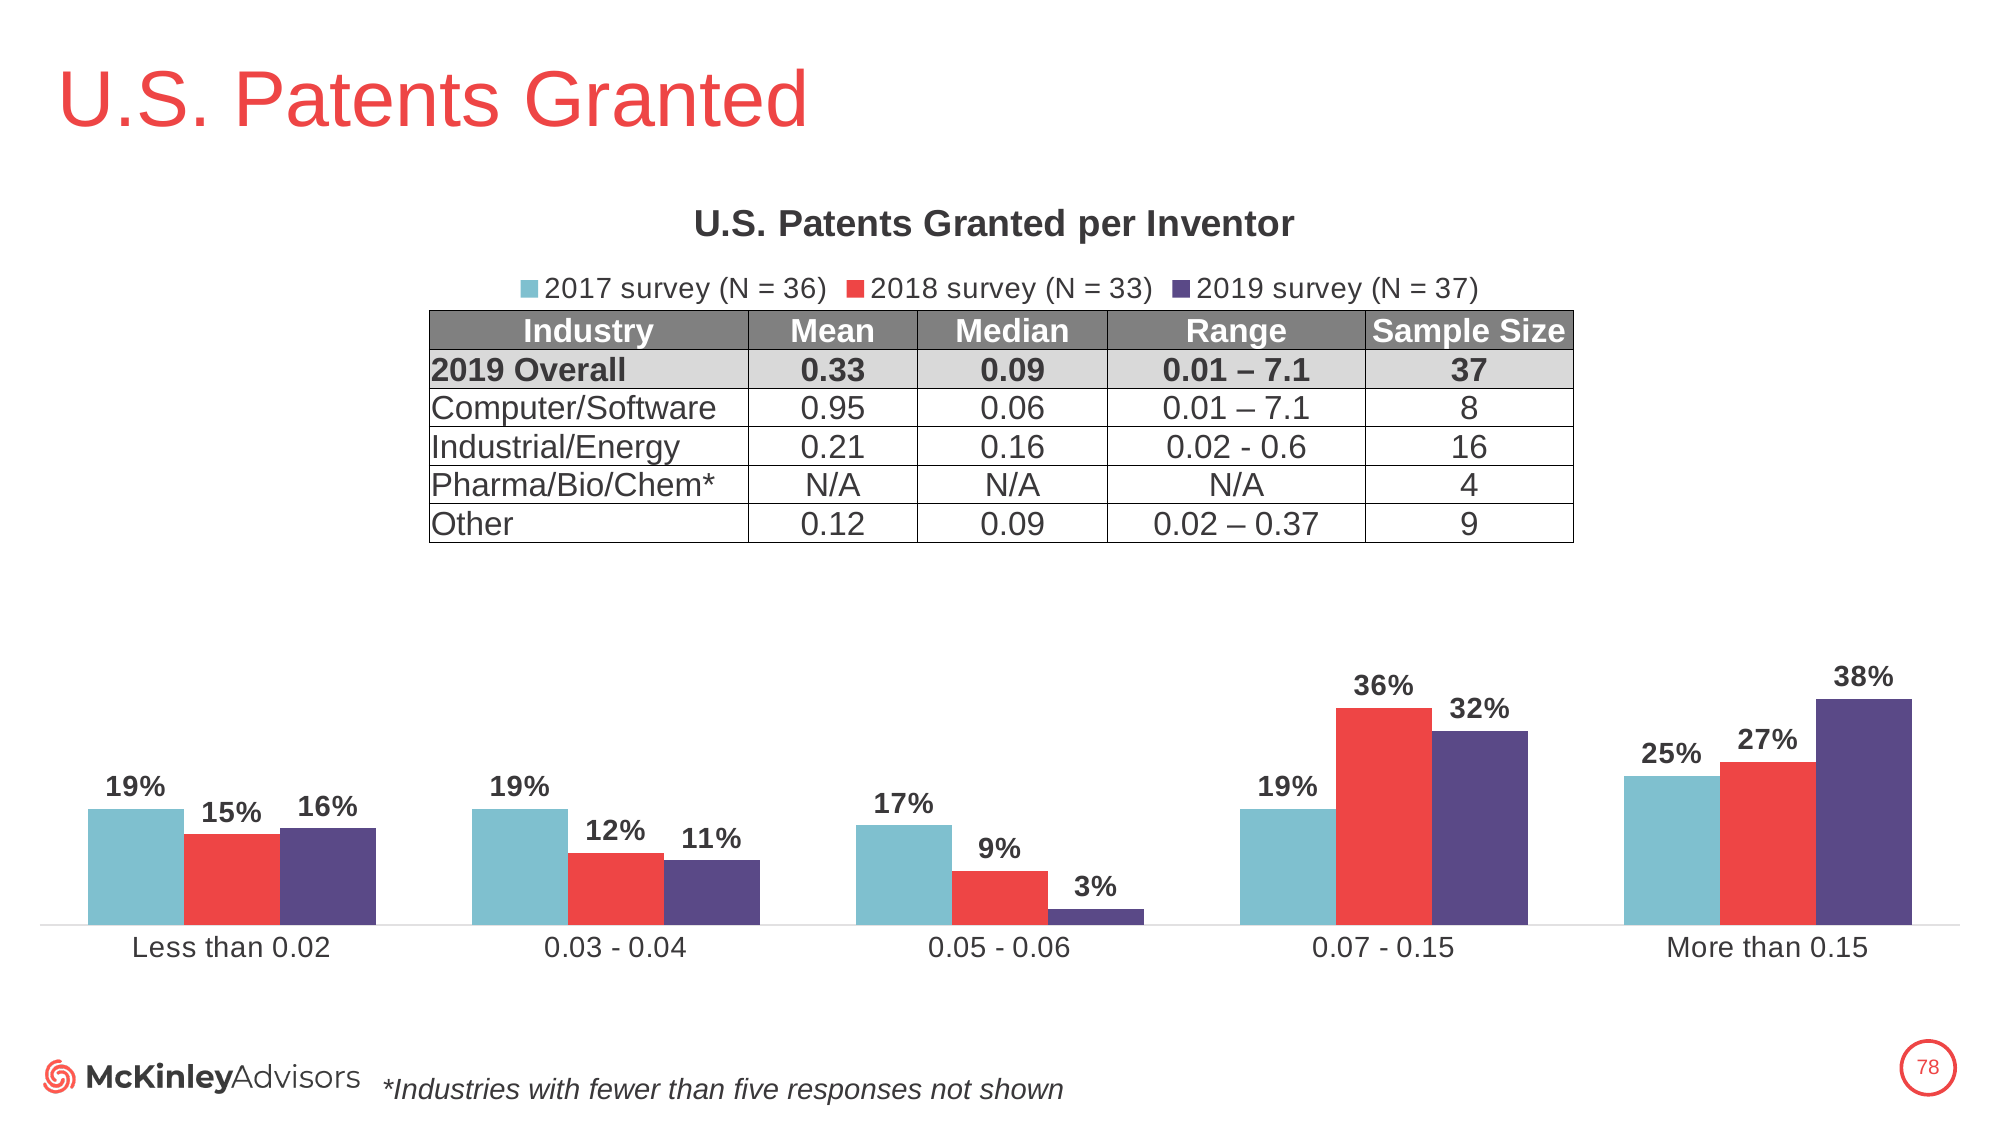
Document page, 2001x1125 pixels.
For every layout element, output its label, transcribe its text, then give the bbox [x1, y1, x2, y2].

chart [0, 166, 2000, 981]
title U.S. Patents Granted [42, 36, 1966, 166]
slide_number 78 [1893, 1035, 1963, 1096]
text_box *Industries with fewer than five responses not shown [367, 1062, 1448, 1113]
picture [42, 1059, 360, 1094]
